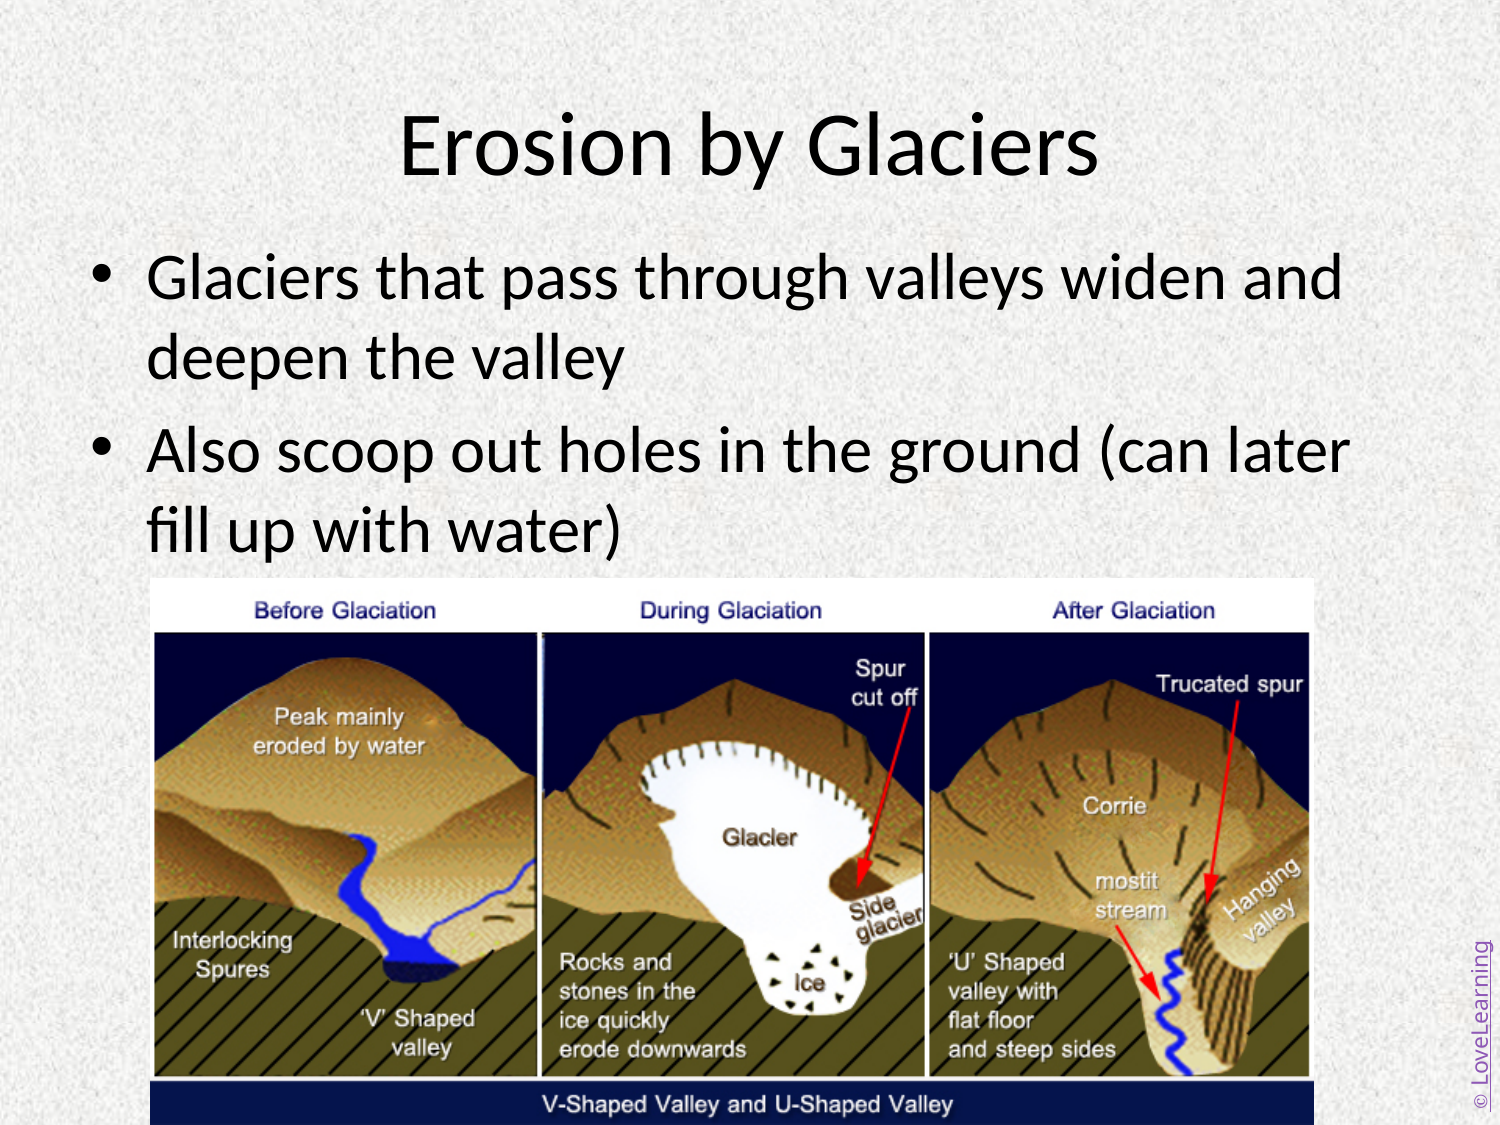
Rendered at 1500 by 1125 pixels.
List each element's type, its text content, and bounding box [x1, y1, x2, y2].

picture [149, 577, 1315, 1125]
list Glaciers that pass through valleys widen and deepen the valley Also scoop out holes in the ground (can later fill up with water) [75, 224, 1425, 968]
text_box © LoveLearning 2014 [1452, 864, 1500, 1125]
title Erosion by Glaciers [75, 45, 1425, 224]
